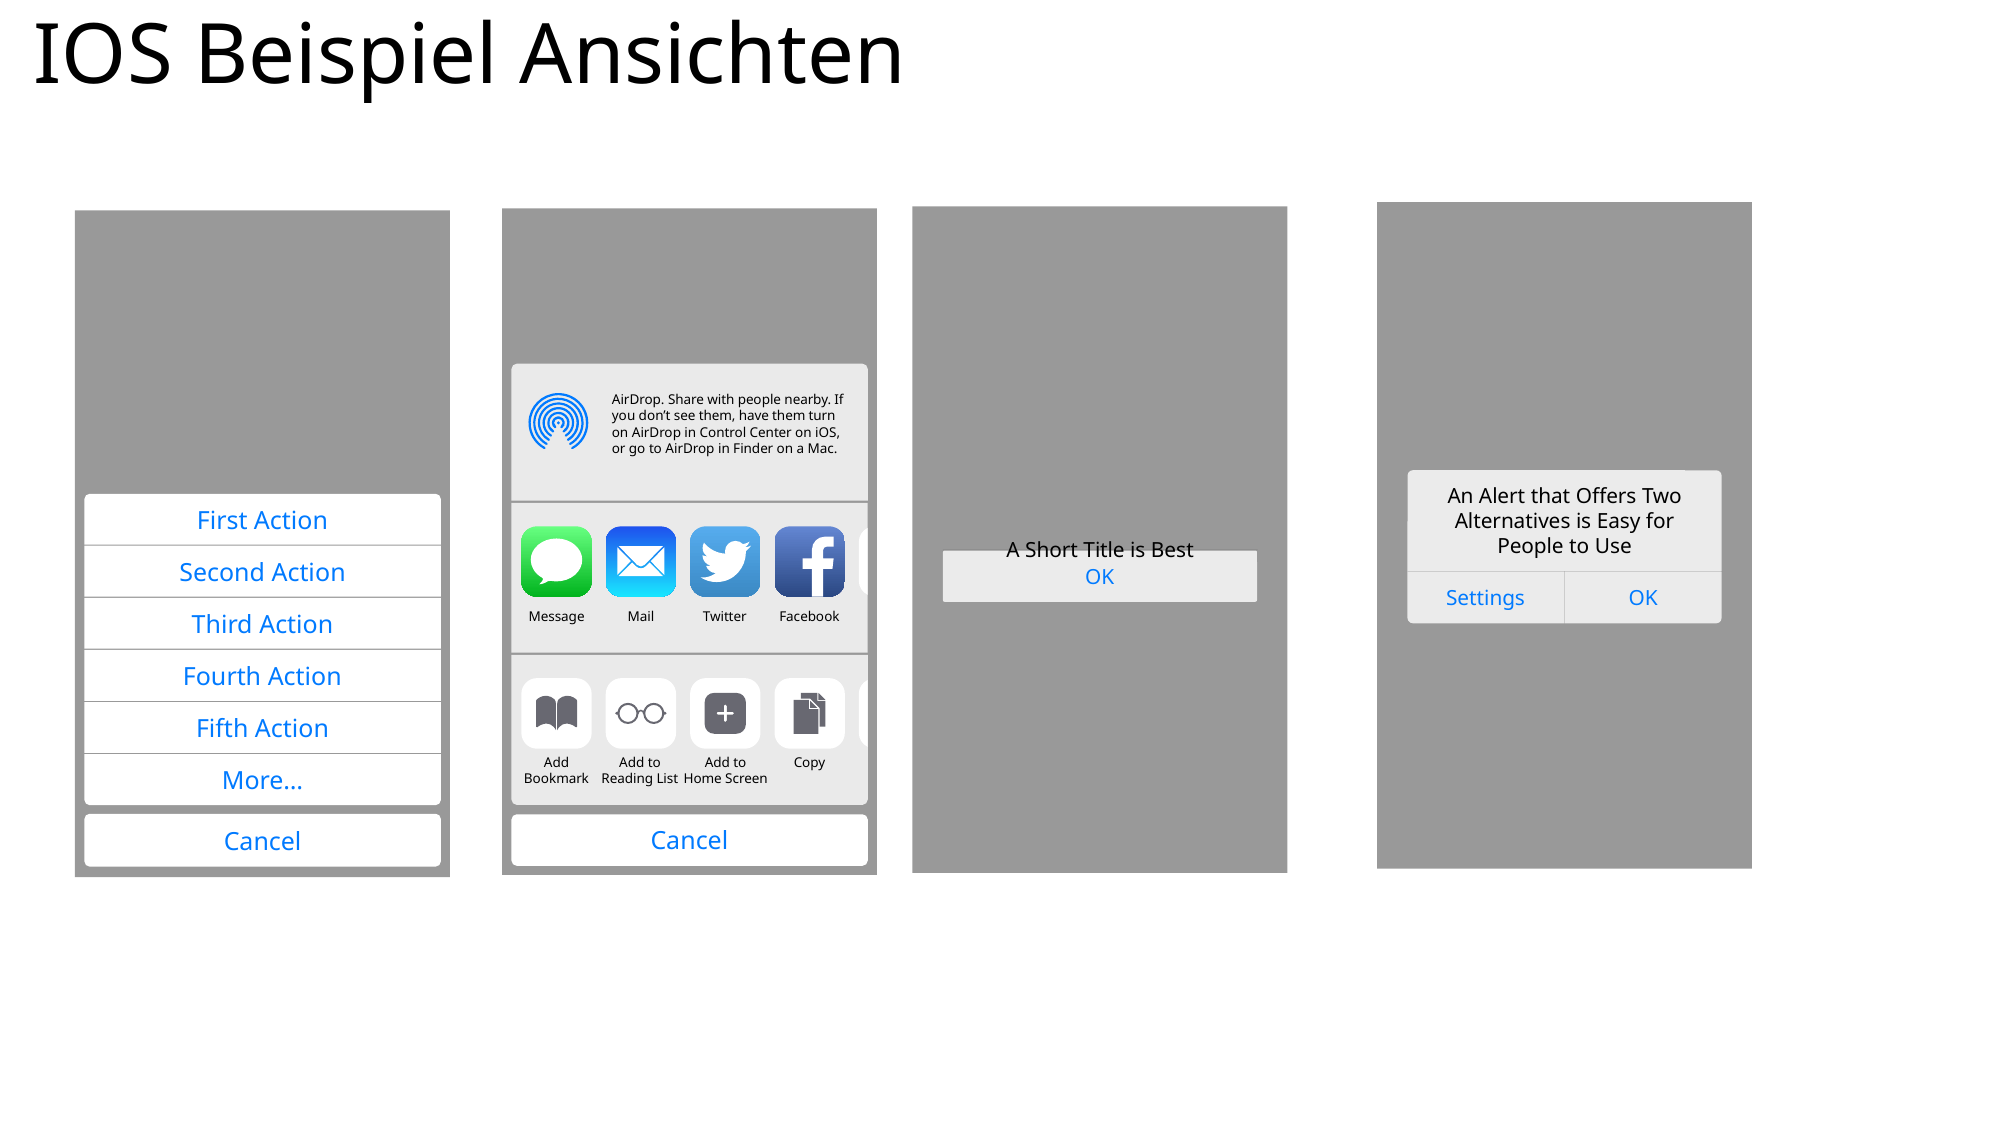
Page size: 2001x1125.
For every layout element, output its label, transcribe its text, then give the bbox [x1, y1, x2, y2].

title IOS Beispiel Ansichten [18, 3, 1744, 110]
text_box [1377, 202, 1753, 869]
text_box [501, 208, 878, 875]
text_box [912, 206, 1288, 873]
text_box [74, 210, 450, 878]
